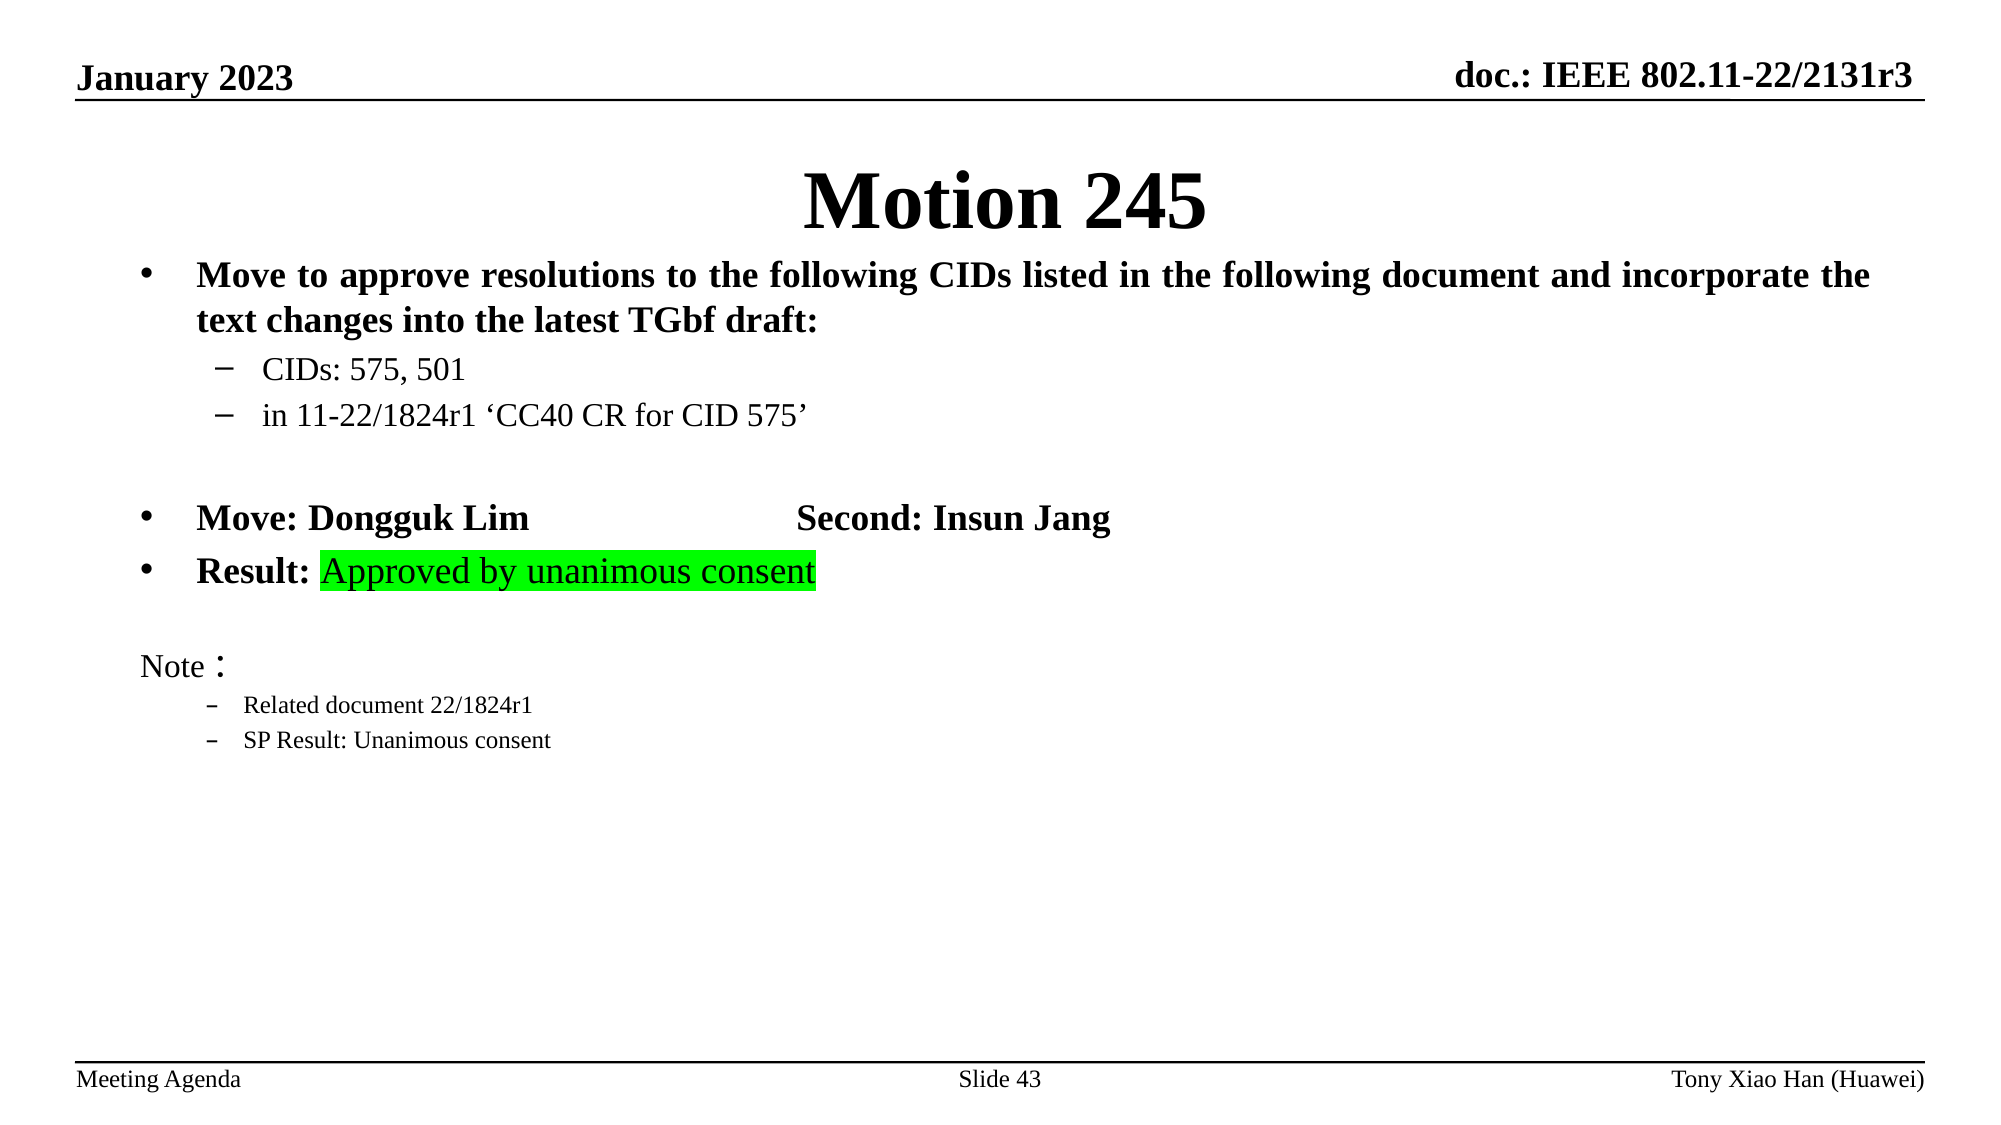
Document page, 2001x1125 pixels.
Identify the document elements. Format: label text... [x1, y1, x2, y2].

text_box Motion 245 [368, 137, 1644, 212]
text_box Move to approve resolutions to the following CIDs listed in the following document and incorporate the text changes into the latest TGbf draft: CIDs: 575, 501 in 11-22/1824r1 ‘CC40 CR for CID 575’ Move: Dongguk Lim Second: Insun Jang Result: Approved by unanimous consent Note： Related document 22/1824r1 SP Result: Unanimous consent [125, 212, 1888, 900]
